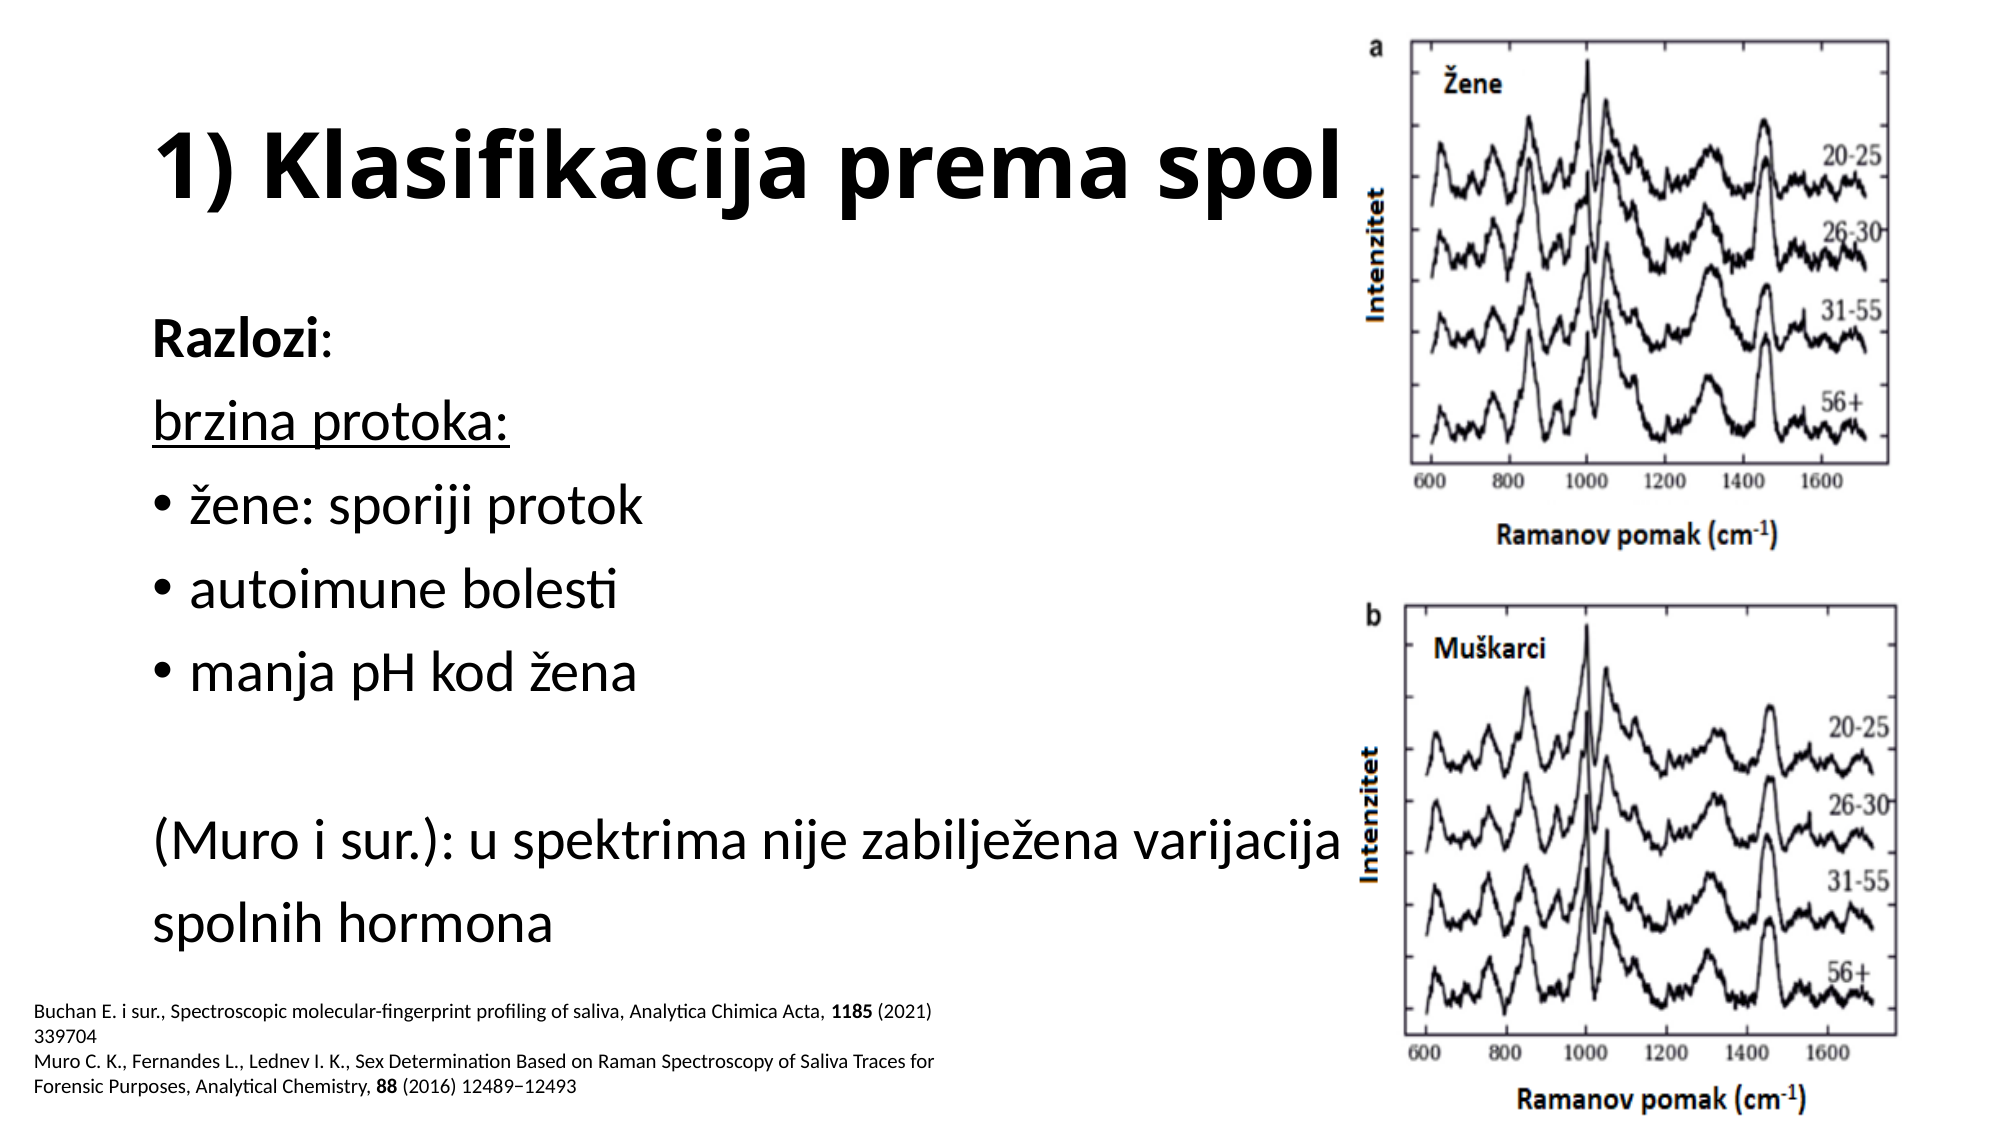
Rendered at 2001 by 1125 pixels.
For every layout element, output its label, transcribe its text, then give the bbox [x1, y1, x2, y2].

title 1) Klasifikacija prema spolu [137, 59, 1339, 278]
picture [1354, 584, 1906, 1125]
picture [1339, 10, 1906, 563]
list Razlozi: brzina protoka: žene: sporiji protok autoimune bolesti manja pH kod žena (Muro i sur.): u spektrima nije zabilježena varijacija spolnih hormona [137, 299, 1863, 1014]
text_box Buchan E. i sur., Spectroscopic molecular-fingerprint profiling of saliva, Analytica Chimica Acta, 1185 (2021) 339704 Muro C. K., Fernandes L., Lednev I. K., Sex Determination Based on Raman Spectroscopy of Saliva Traces for Forensic Purposes, Analytical Chemistry, 88 (2016) 12489−12493 [19, 990, 979, 1125]
